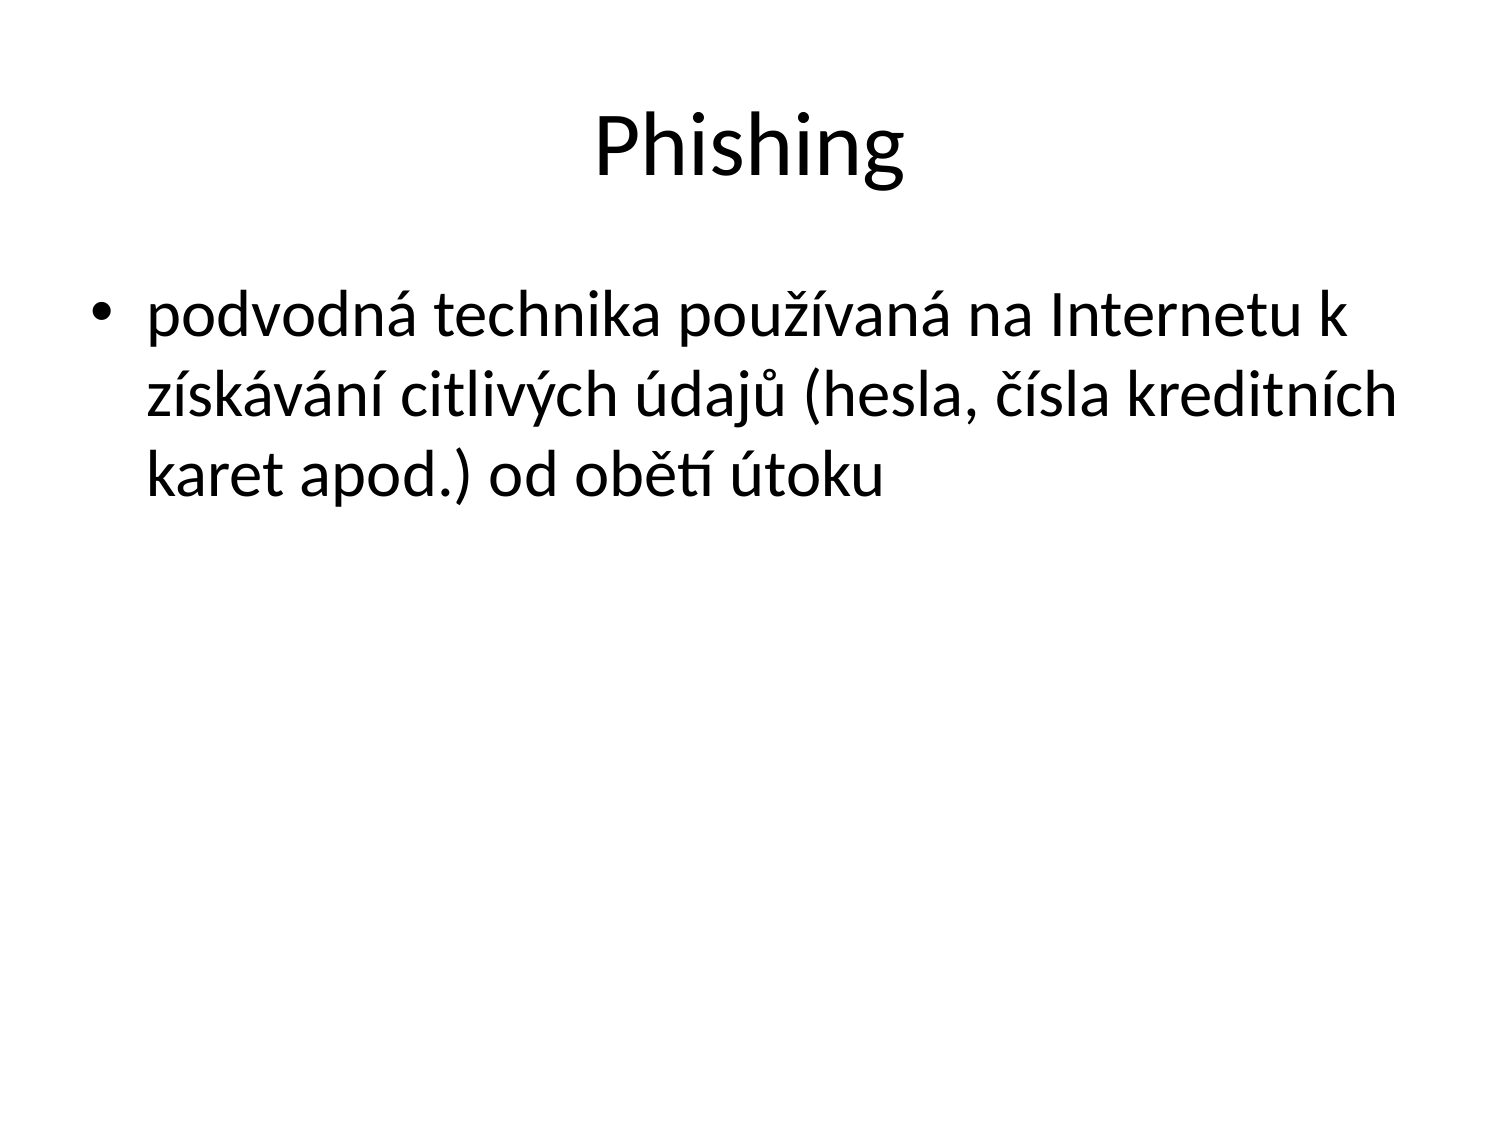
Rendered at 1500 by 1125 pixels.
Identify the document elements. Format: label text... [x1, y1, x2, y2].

list podvodná technika používaná na Internetu k získávání citlivých údajů (hesla, čísla kreditních karet apod.) od obětí útoku [75, 262, 1425, 1005]
title Phishing [75, 45, 1425, 233]
